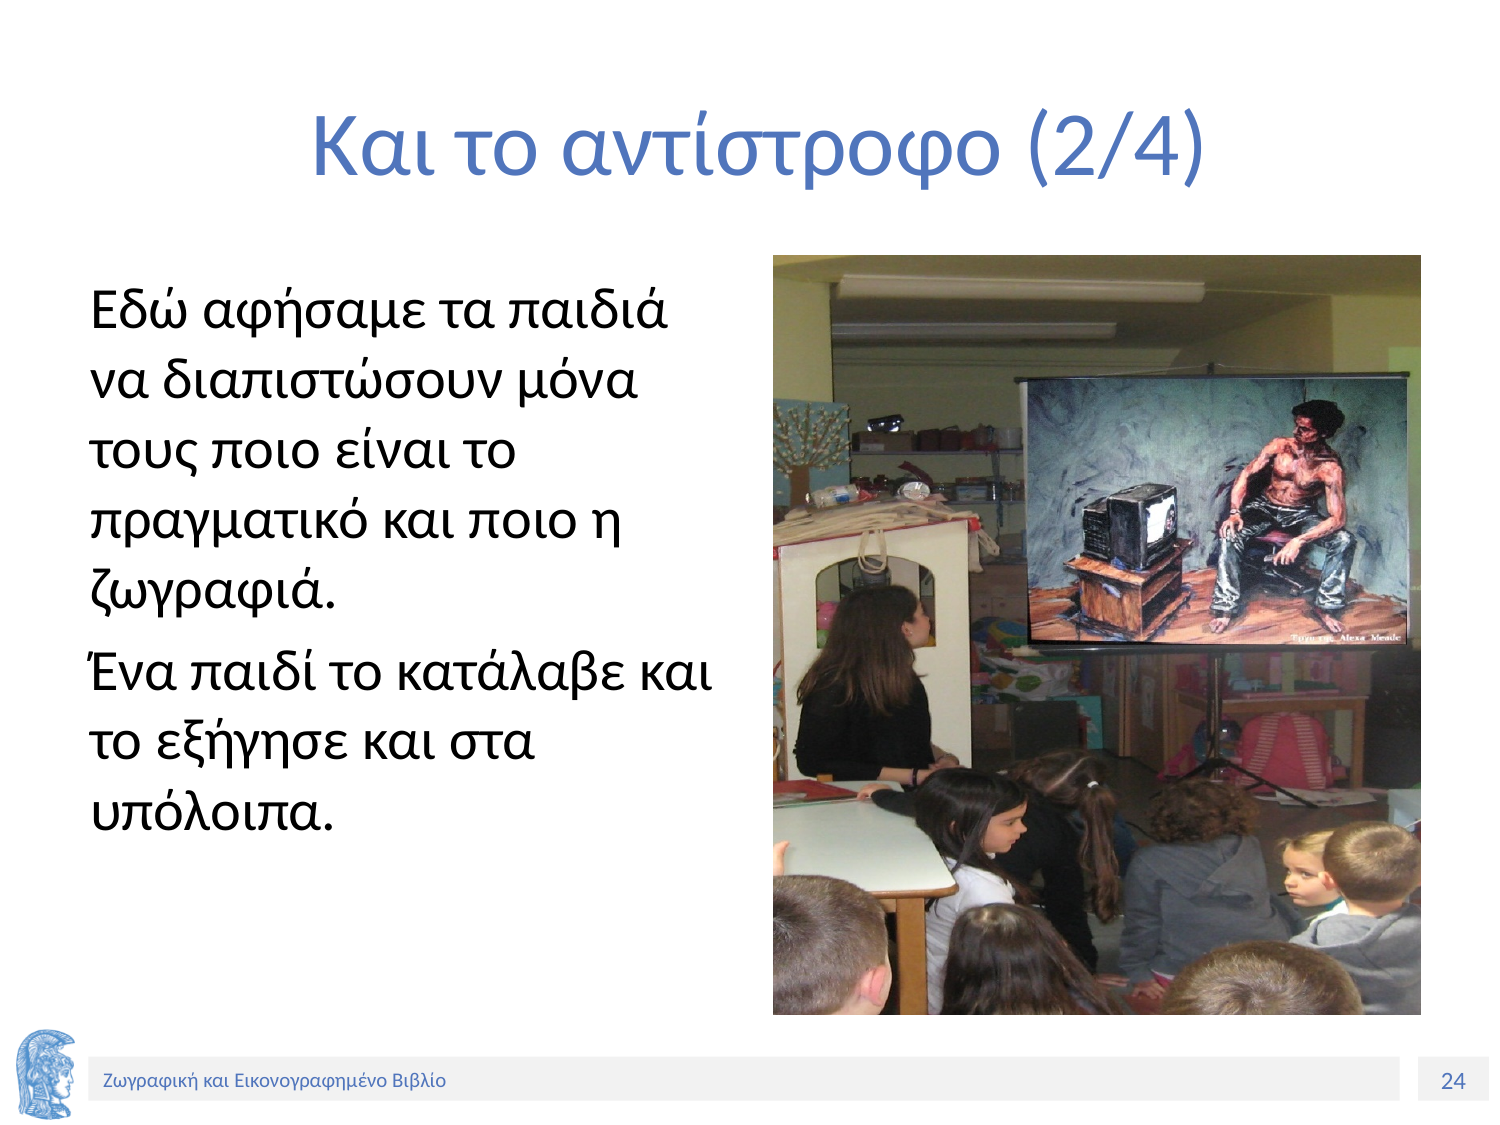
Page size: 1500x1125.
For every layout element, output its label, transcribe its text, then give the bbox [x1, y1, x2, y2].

list Εδώ αφήσαμε τα παιδιά να διαπιστώσουν μόνα τους ποιο είναι το πραγματικό και ποιο η ζωγραφιά. Ένα παιδί το κατάλαβε και το εξήγησε και στα υπόλοιπα. [75, 262, 738, 1005]
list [773, 255, 1422, 1016]
title Και το αντίστροφο (2/4) [75, 45, 1425, 233]
picture [9, 1026, 81, 1120]
